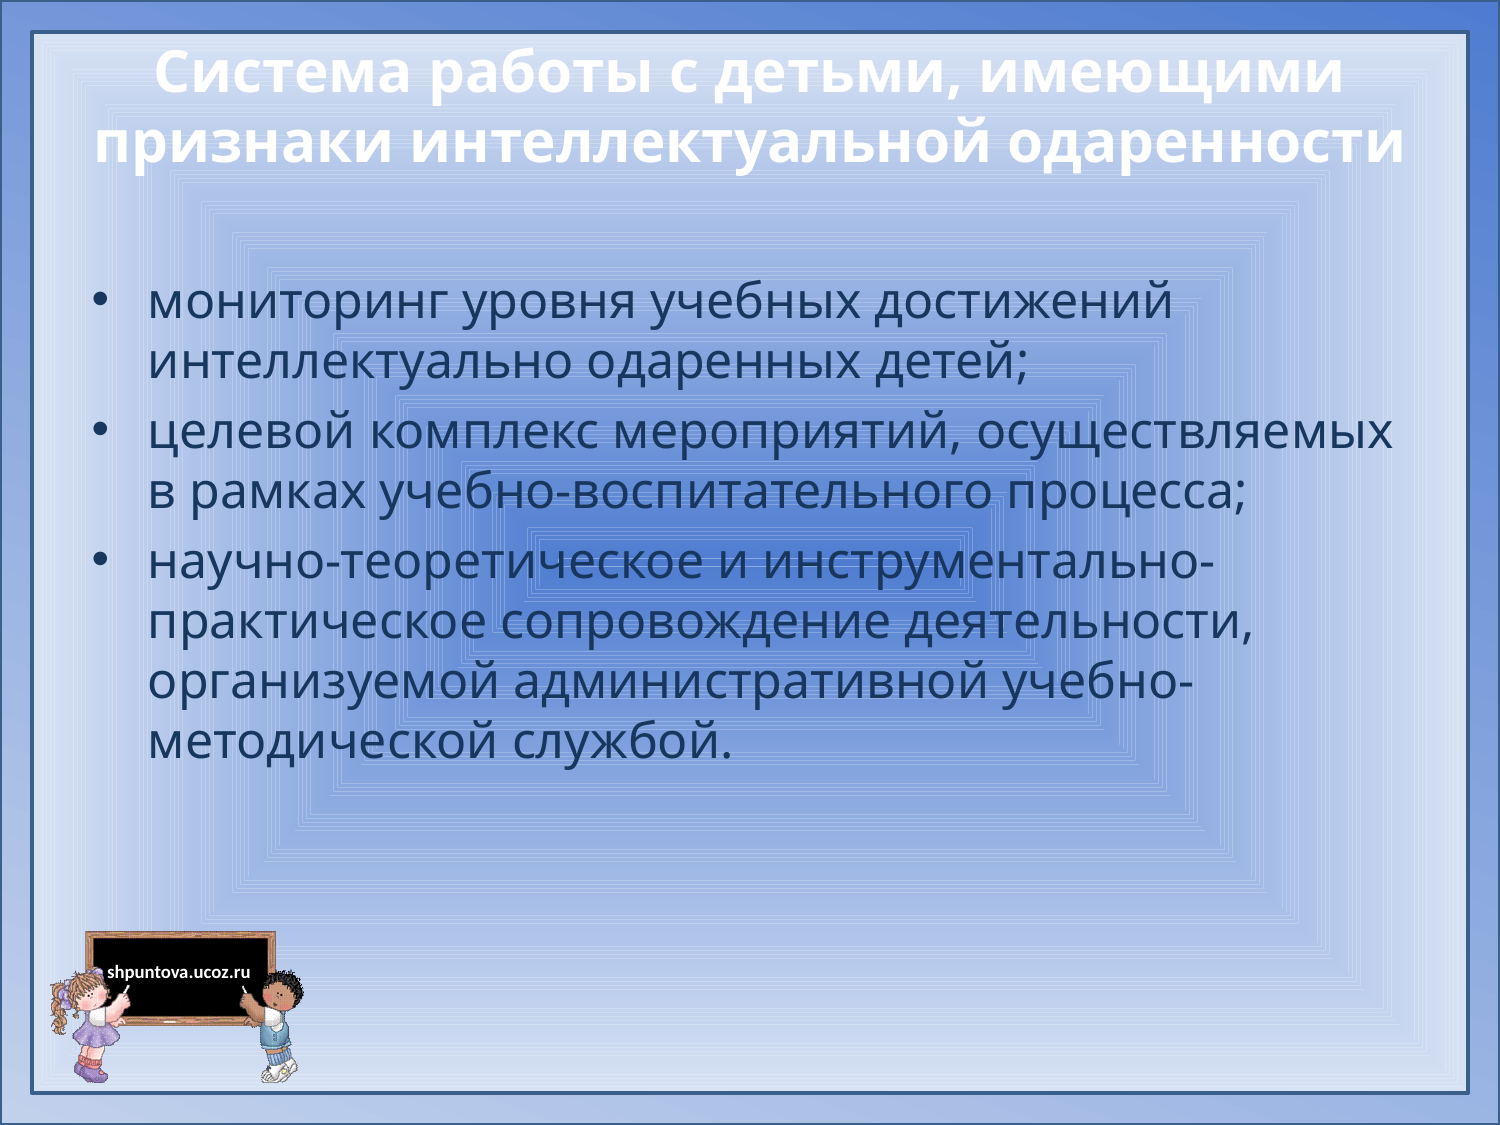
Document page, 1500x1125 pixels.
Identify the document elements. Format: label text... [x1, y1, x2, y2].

list мониторинг уровня учебных достижений интеллектуально одаренных детей; целевой комплекс мероприятий, осуществляемых в рамках учебно-воспитательного процесса; научно-теоретическое и инструментально-практиче­ское сопровождение деятельности, организуемой административной учебно-методической службой. [76, 260, 1427, 932]
title Система работы с детьми, имеющими признаки интеллектуальной одаренности [74, 44, 1426, 233]
picture [50, 931, 304, 1083]
